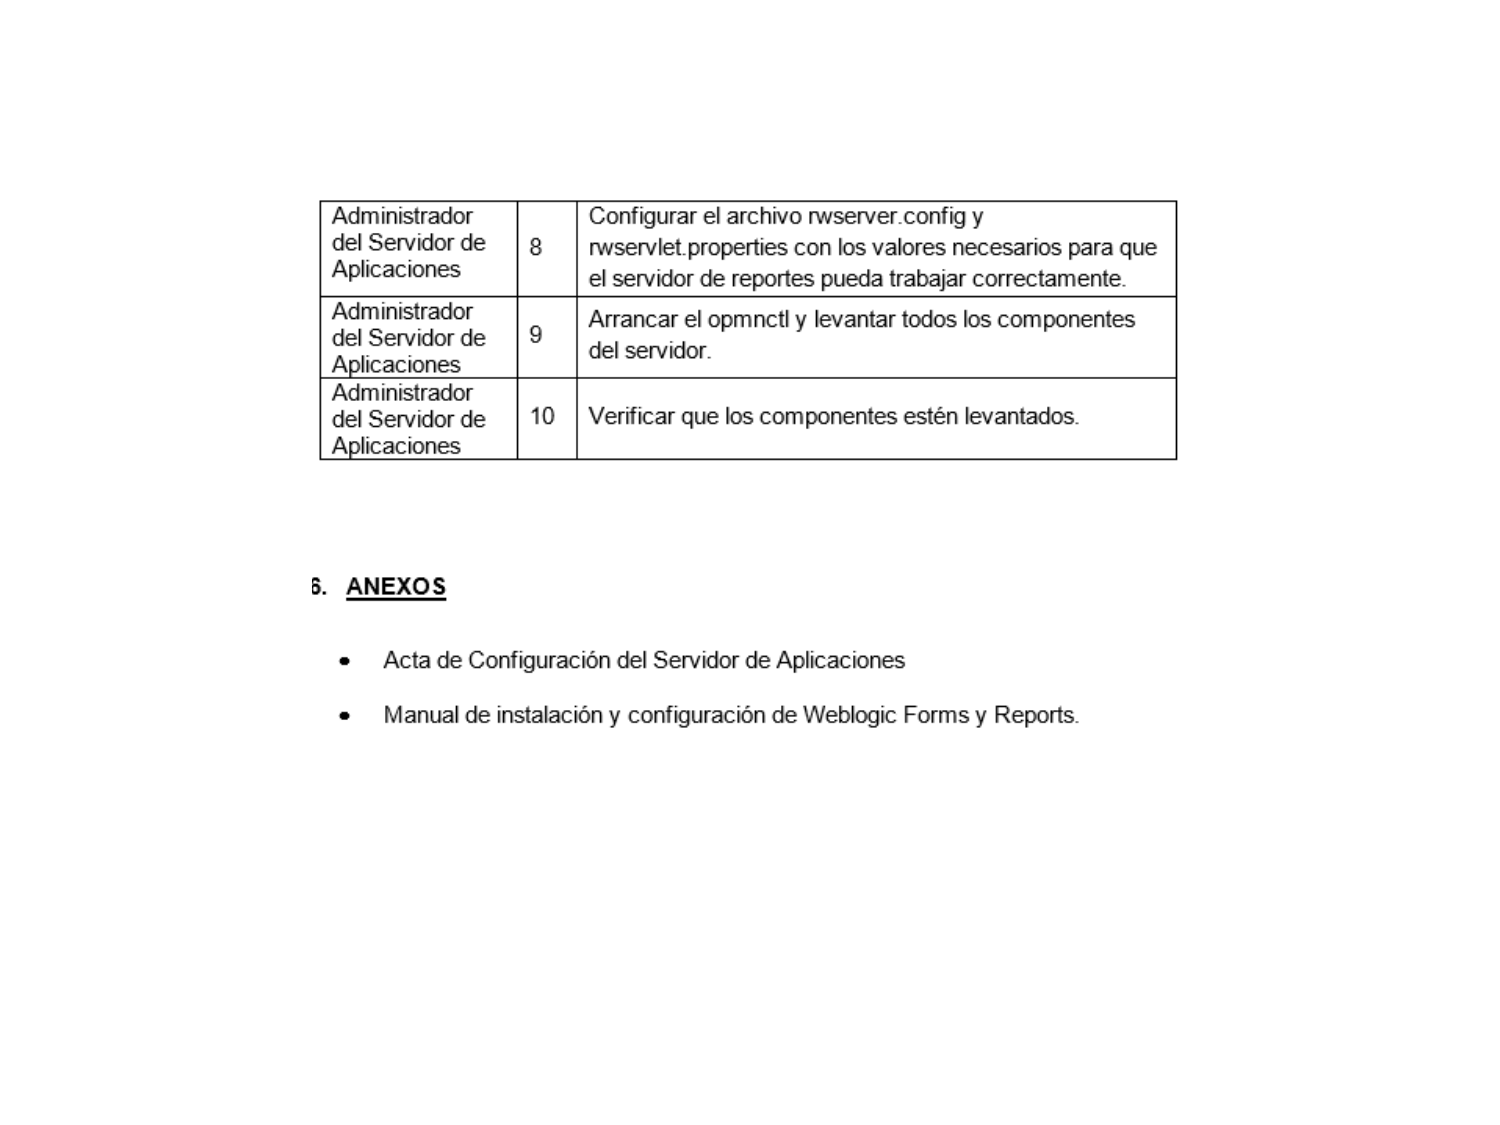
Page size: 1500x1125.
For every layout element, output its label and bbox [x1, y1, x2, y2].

picture [312, 195, 1212, 756]
